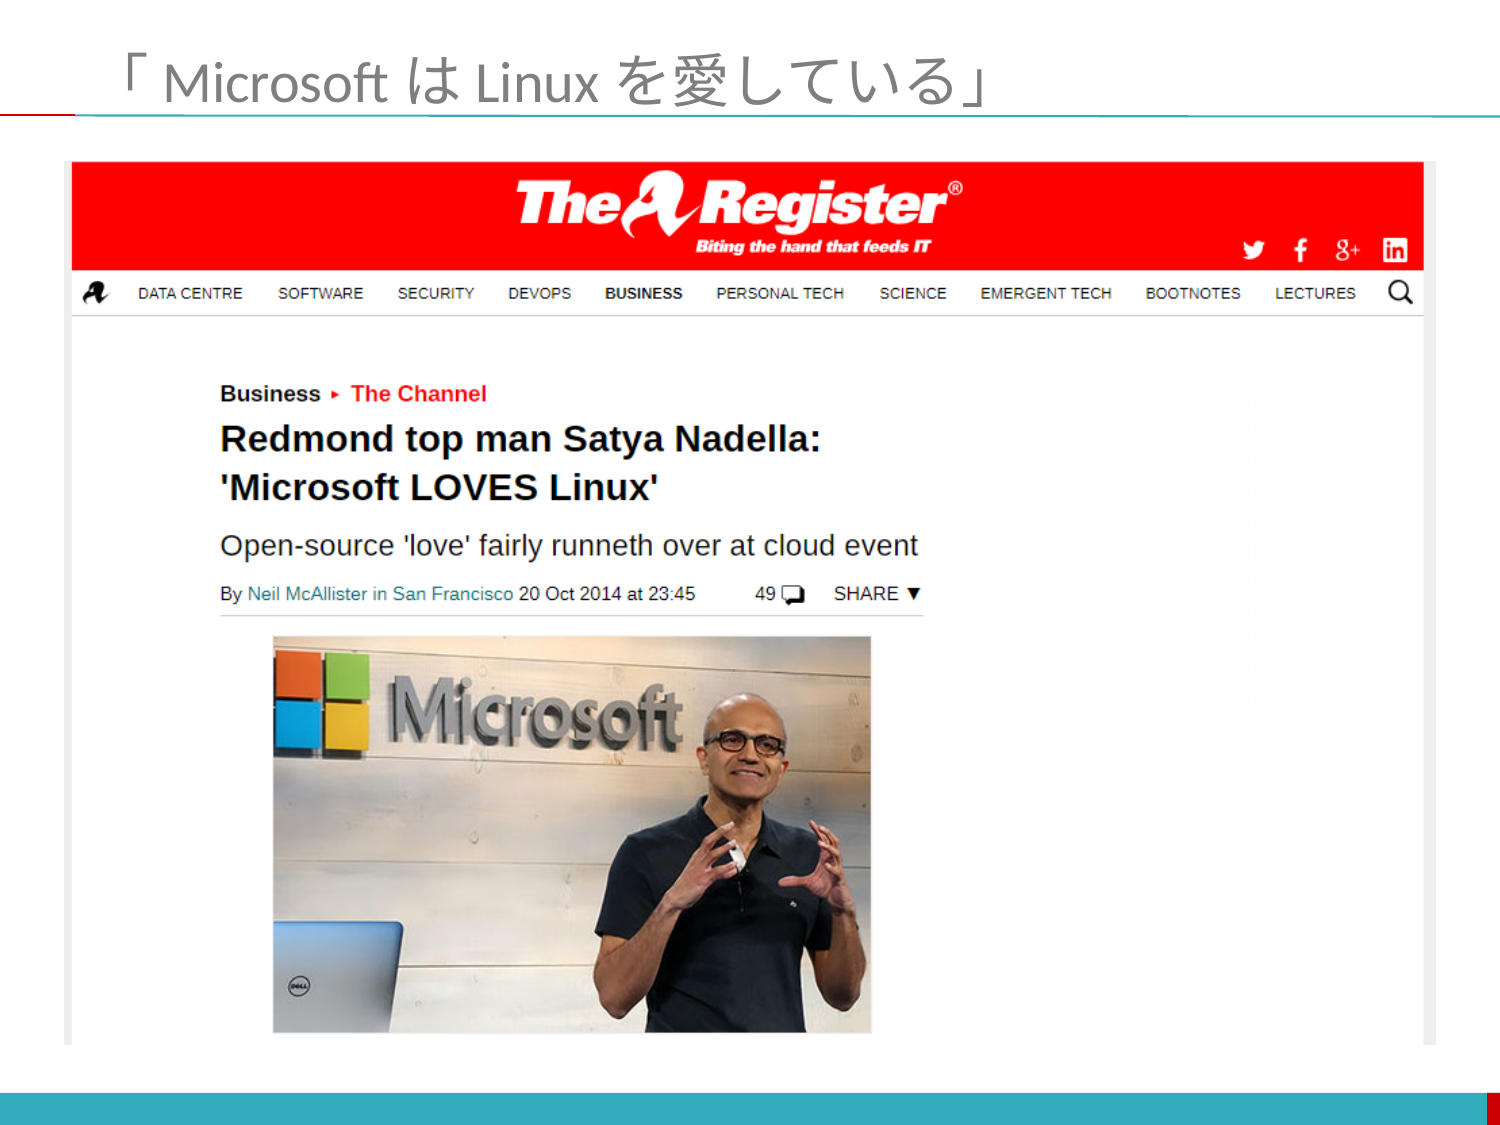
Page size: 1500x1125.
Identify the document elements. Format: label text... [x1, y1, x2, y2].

title 「MicrosoftはLinuxを愛している」 [75, 45, 1500, 114]
picture [64, 161, 1436, 1046]
